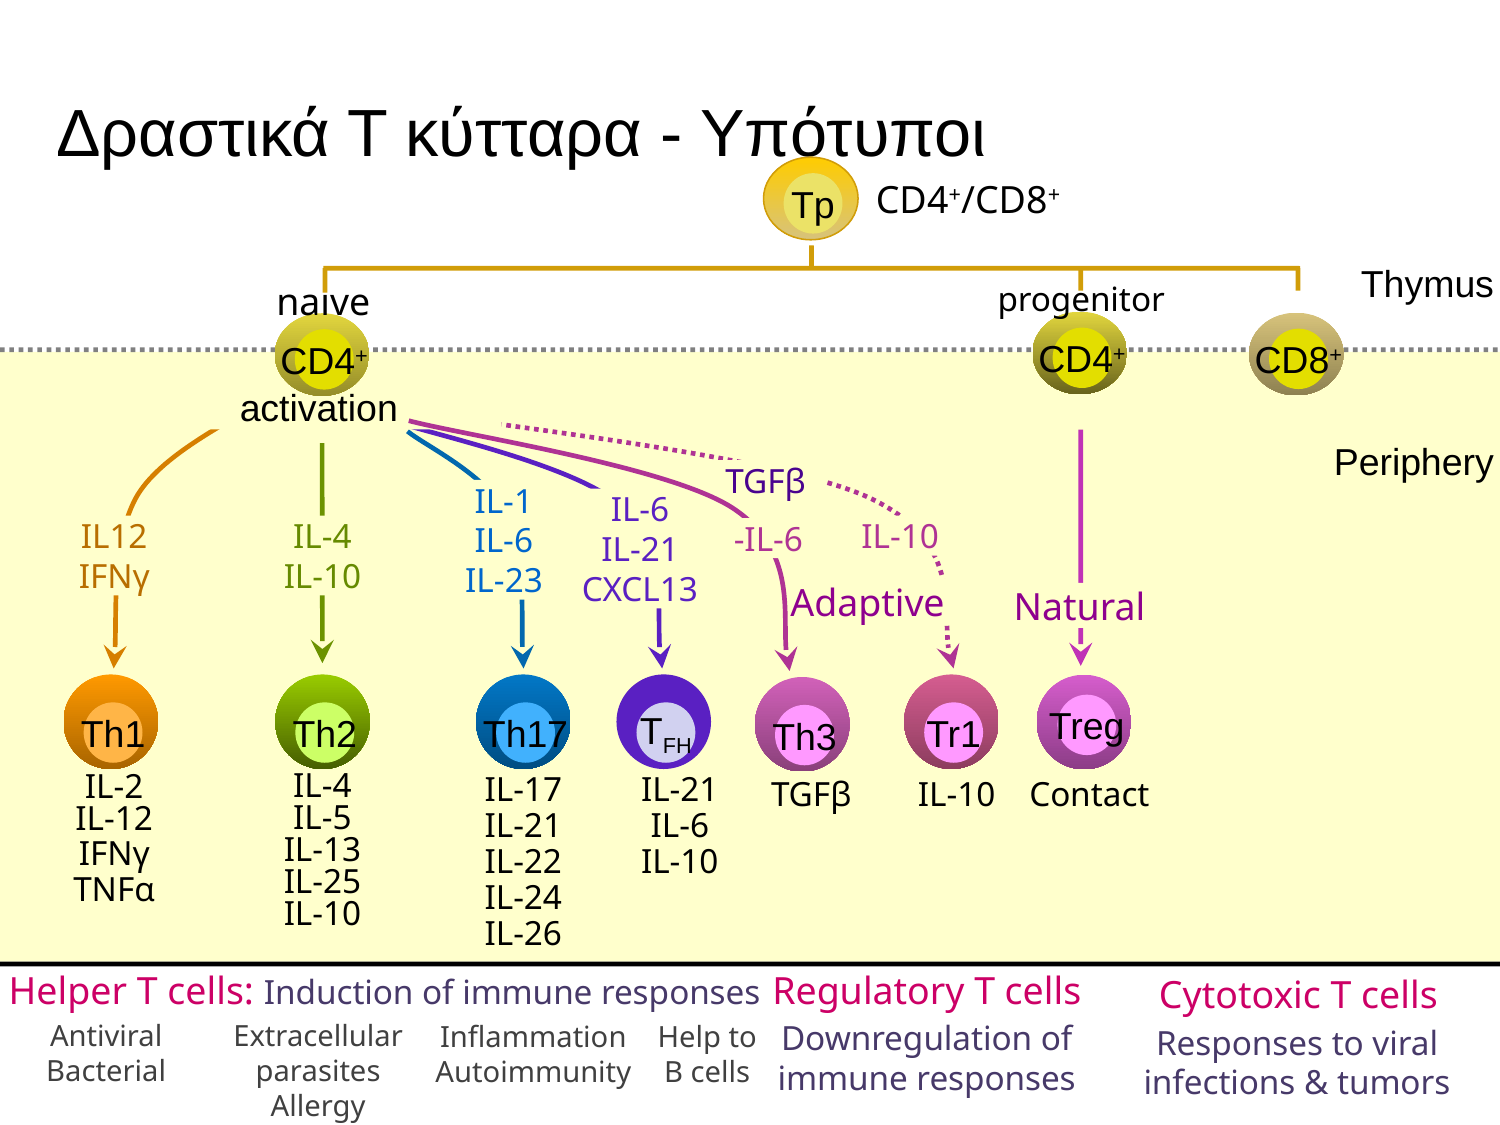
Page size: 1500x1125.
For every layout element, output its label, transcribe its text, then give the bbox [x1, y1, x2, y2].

title Δραστικά Τ κύτταρα - Υπότυποι [41, 18, 1500, 156]
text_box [0, 156, 1500, 1125]
